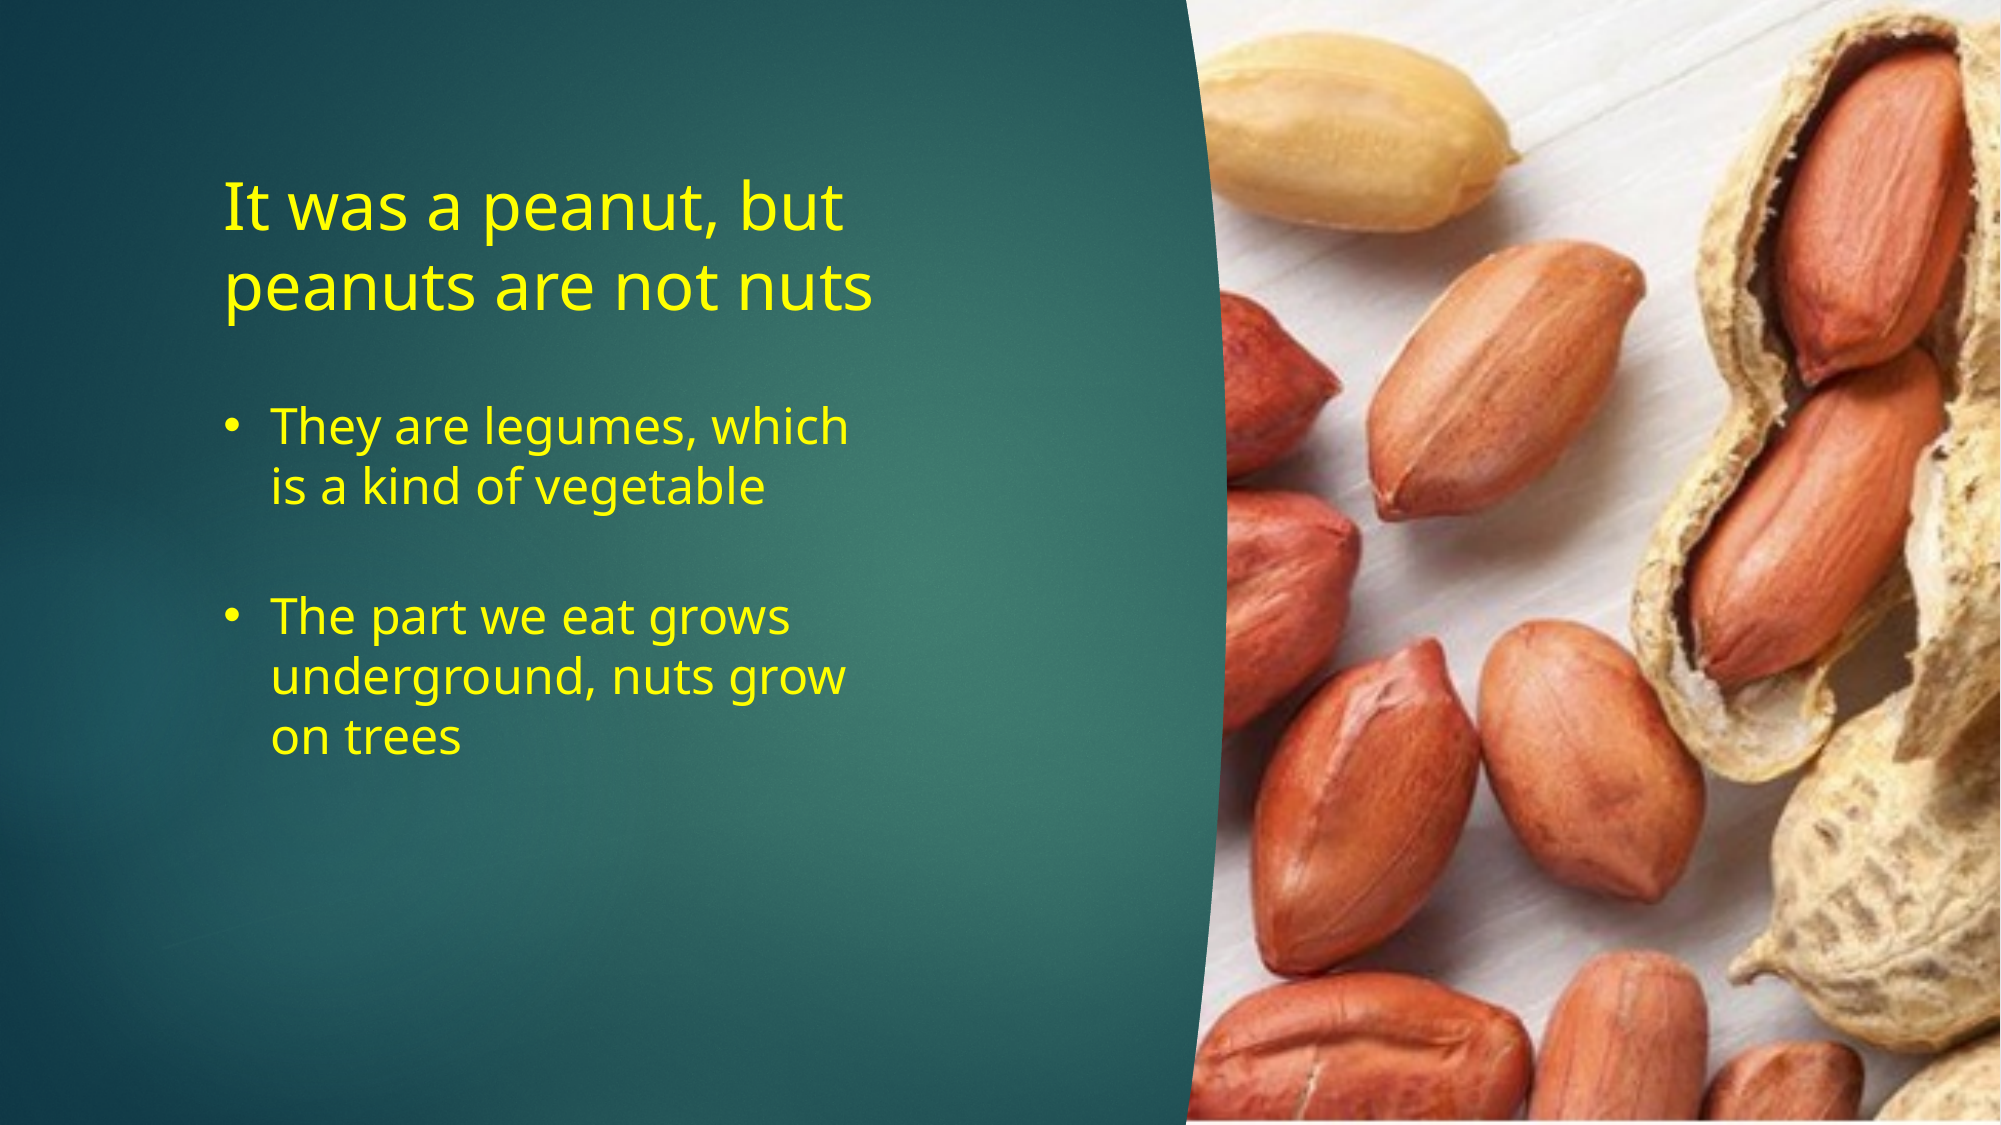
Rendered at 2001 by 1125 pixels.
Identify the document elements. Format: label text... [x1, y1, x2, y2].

picture [0, 0, 2001, 1125]
text_box It was a peanut, but peanuts are not nuts They are legumes, which is a kind of vegetable The part we eat grows underground, nuts grow on trees [215, 156, 902, 772]
